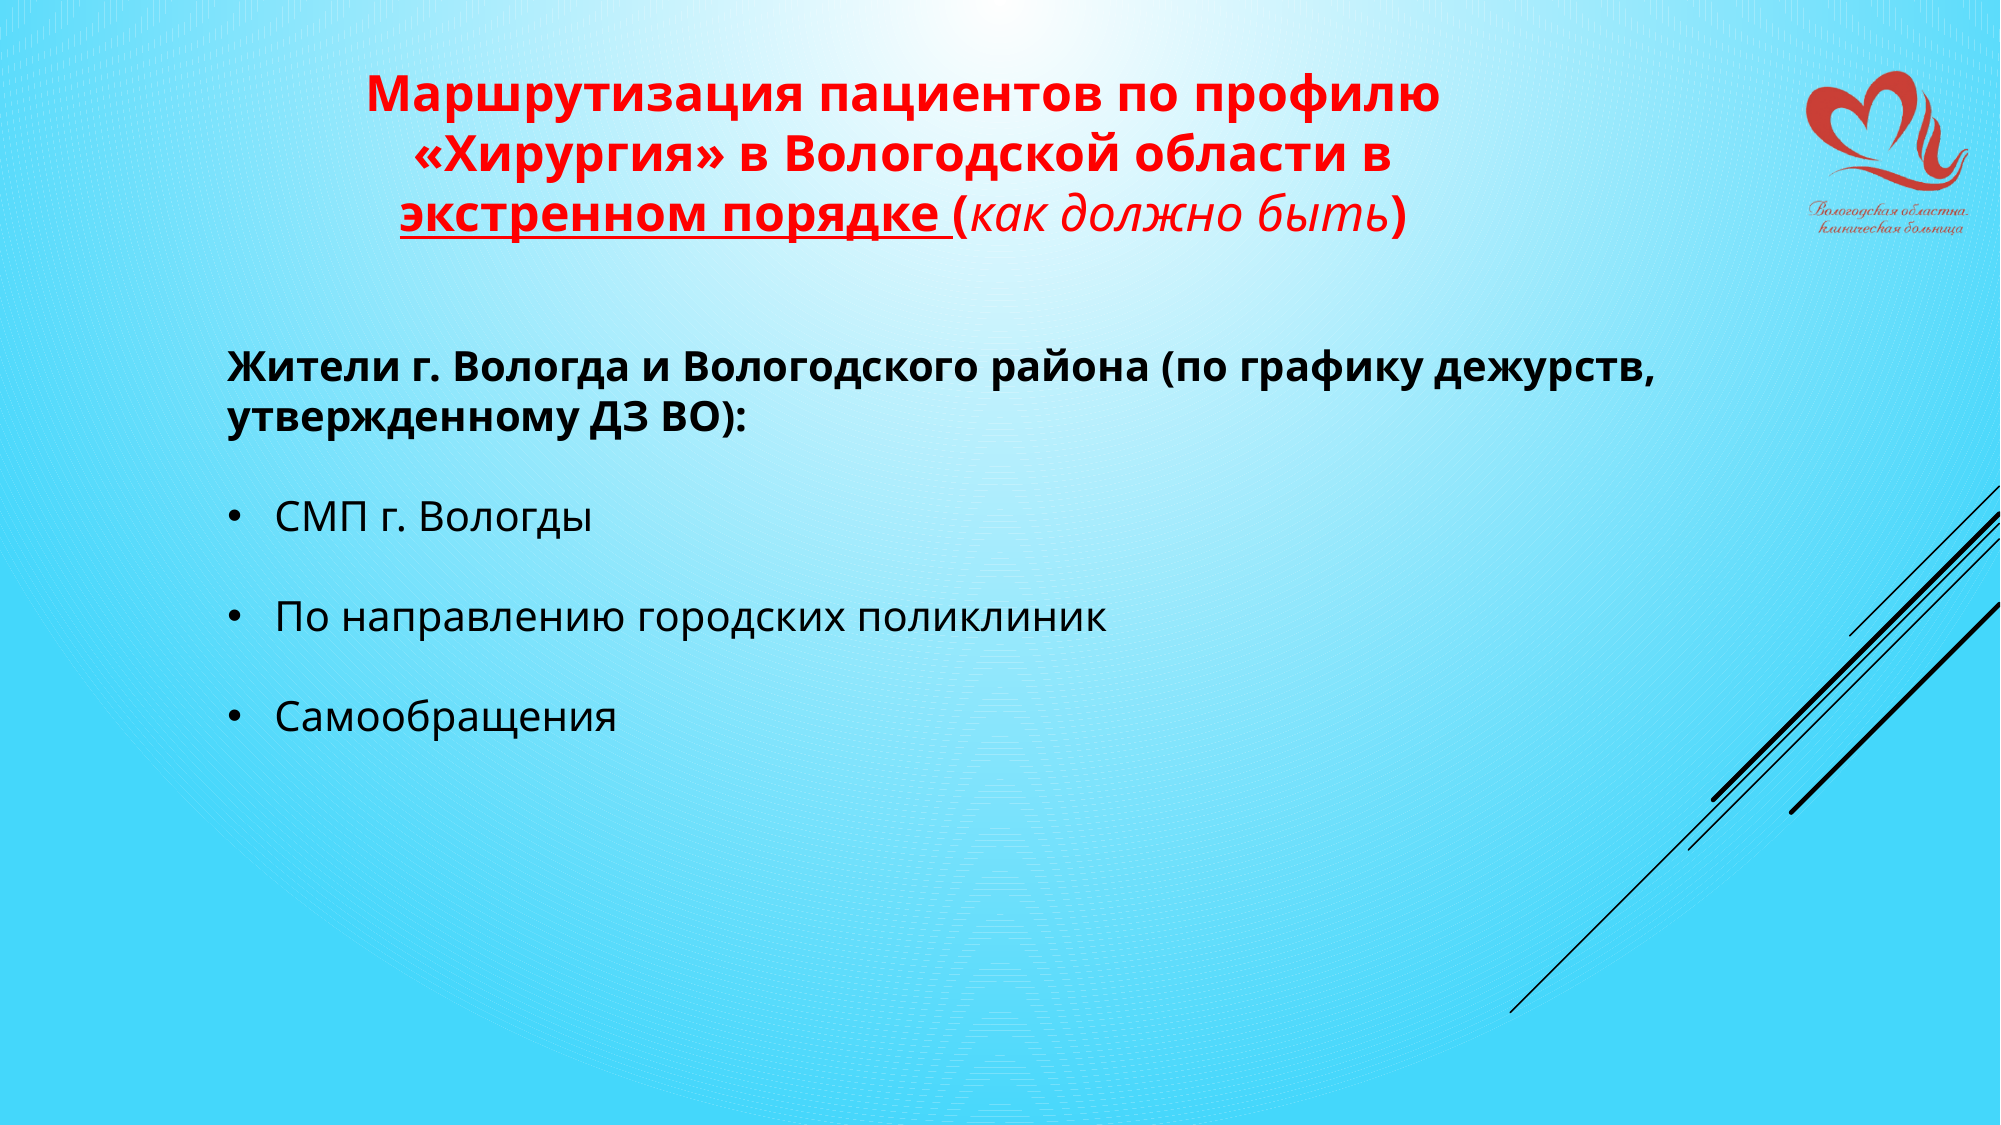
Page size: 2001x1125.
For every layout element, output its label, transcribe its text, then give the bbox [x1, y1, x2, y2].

text_box Жители г. Вологда и Вологодского района (по графику дежурств, утвержденному ДЗ ВО): СМП г. Вологды По направлению городских поликлиник Самообращения [212, 332, 1677, 793]
text_box Маршрутизация пациентов по профилю «Хирургия» в Вологодской области в экстренном порядке (как должно быть) [304, 54, 1503, 250]
picture [1803, 68, 1969, 238]
